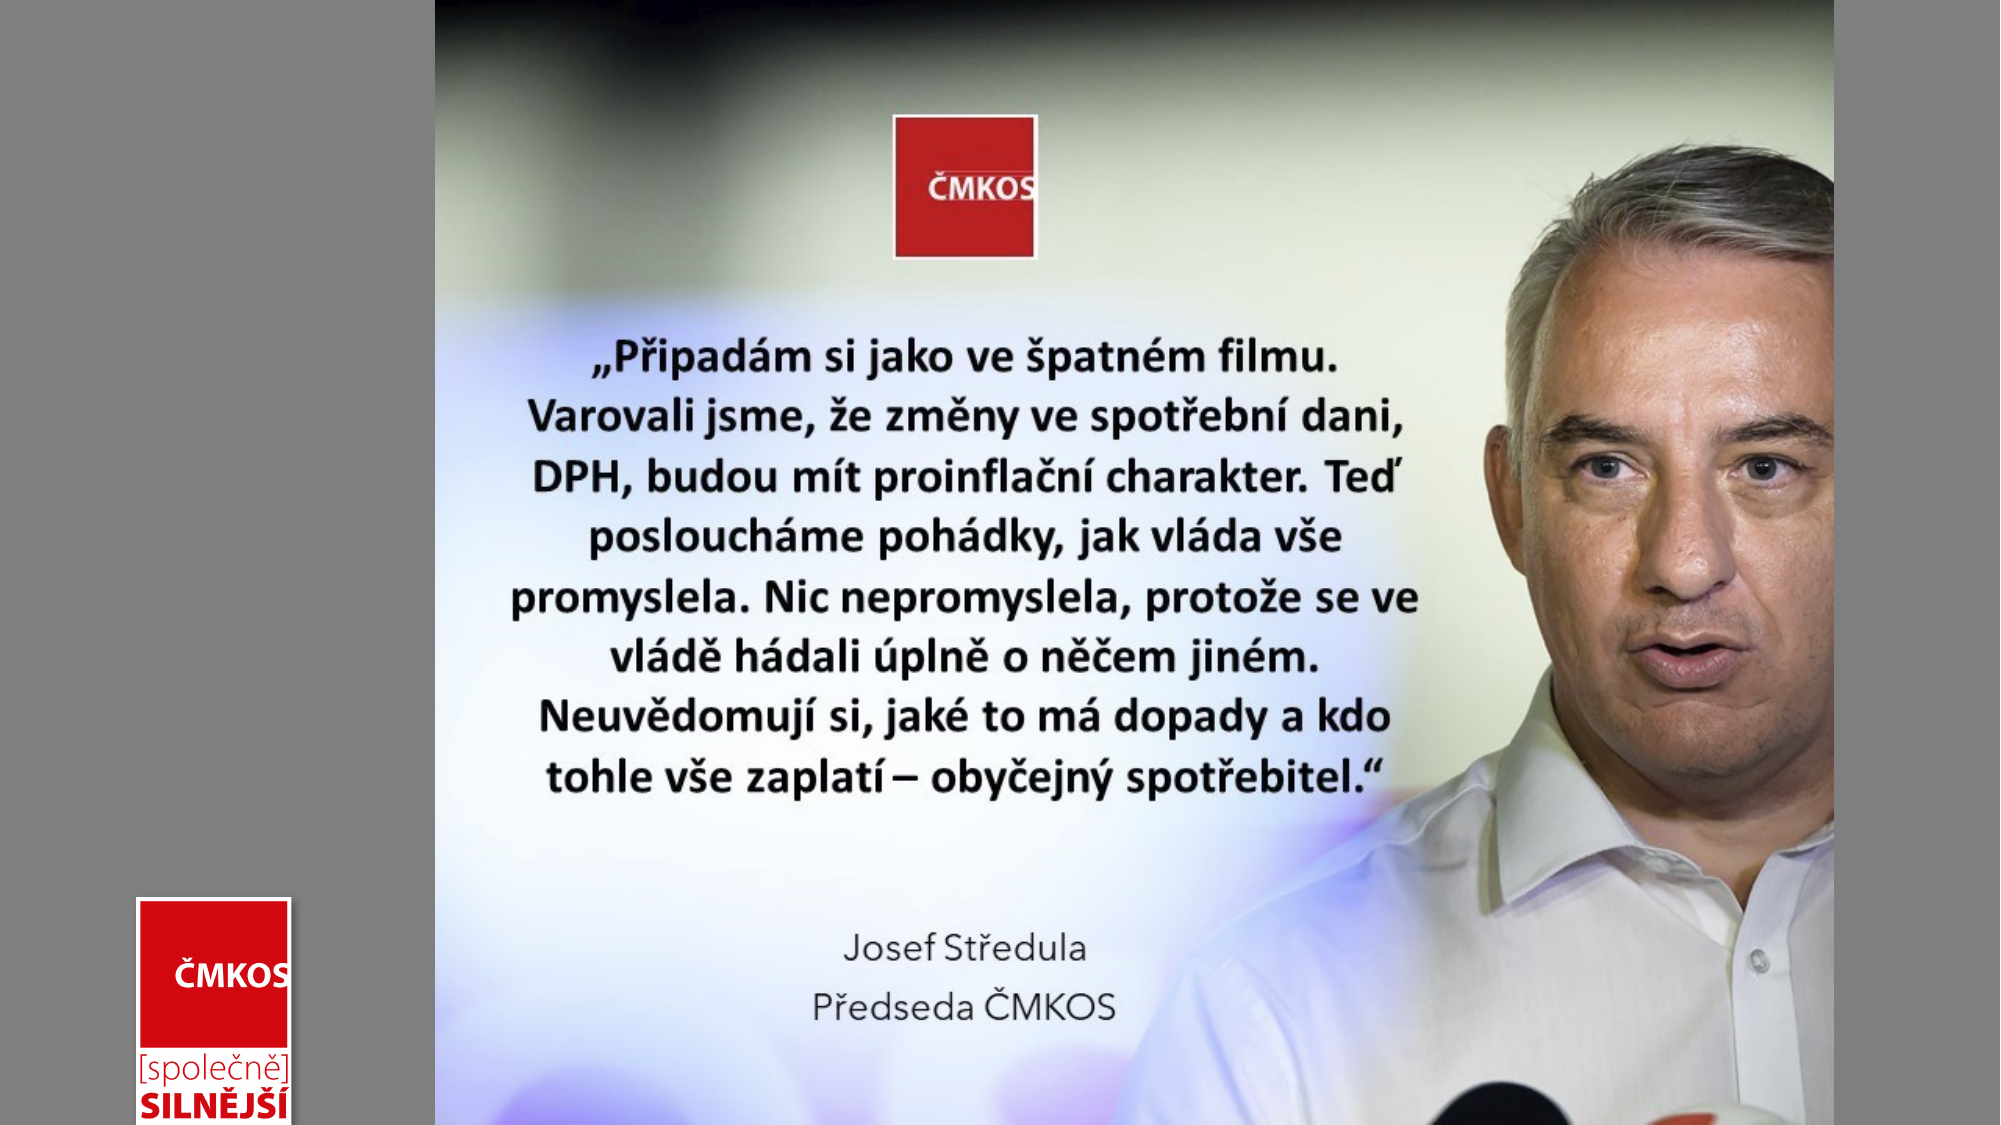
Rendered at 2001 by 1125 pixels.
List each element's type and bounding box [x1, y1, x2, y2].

picture [136, 897, 292, 1125]
picture [435, 0, 1834, 1125]
